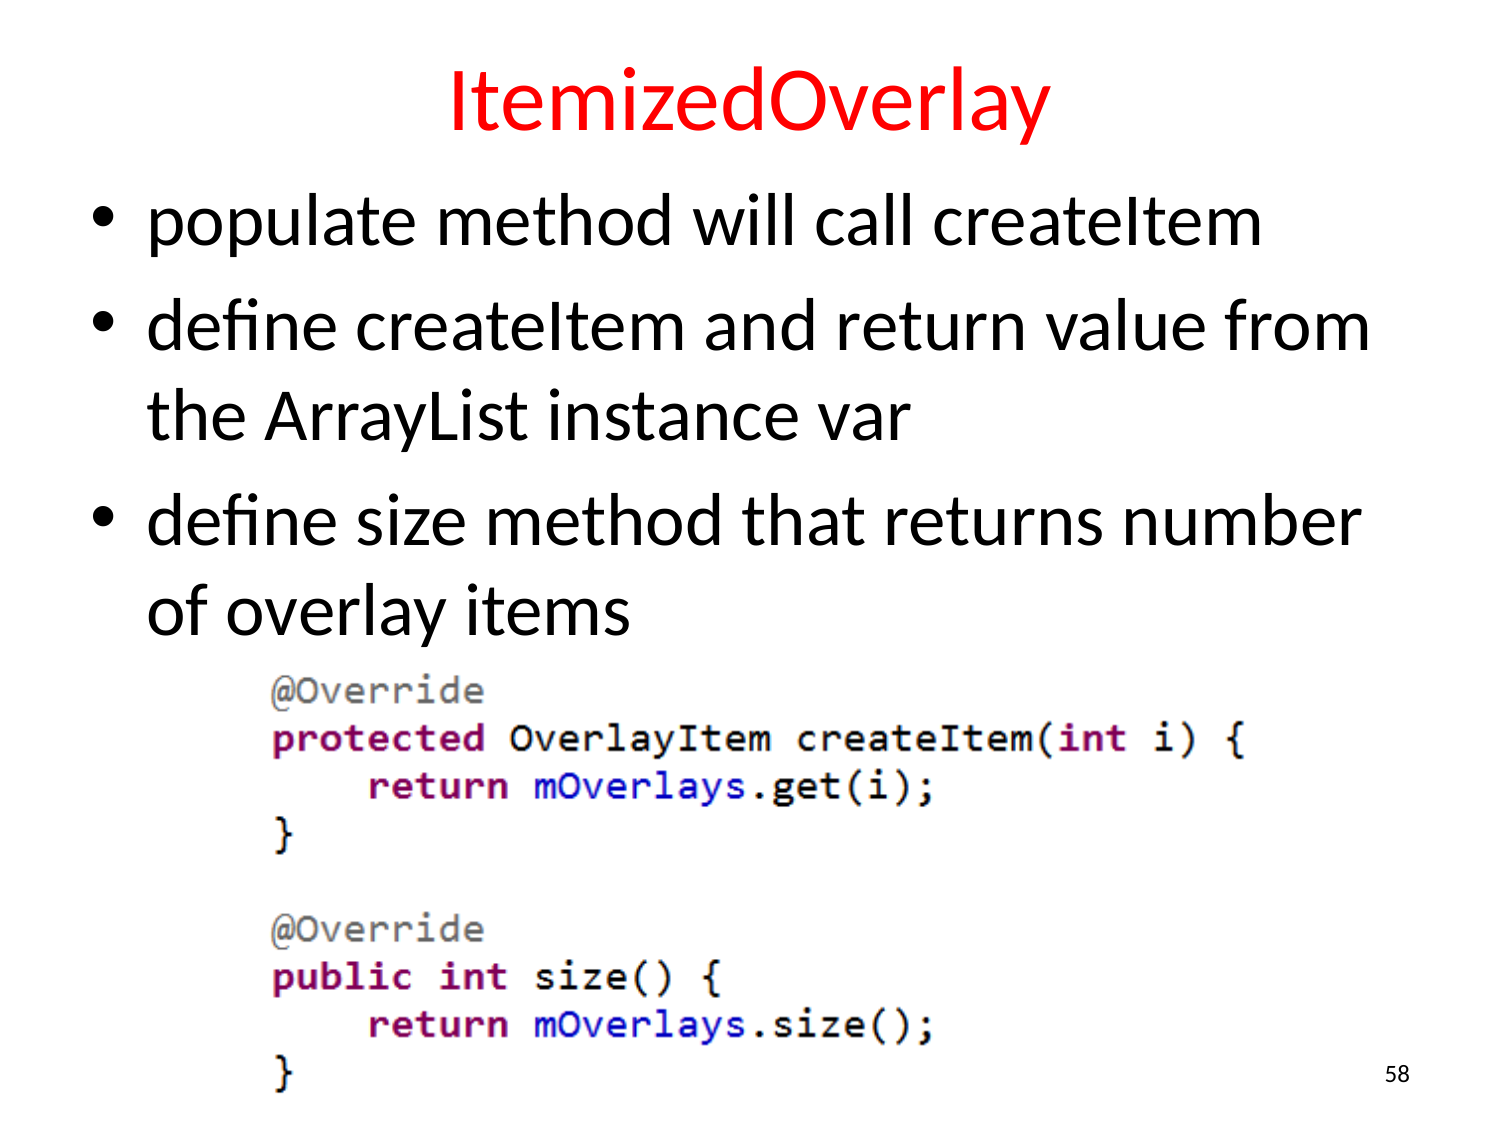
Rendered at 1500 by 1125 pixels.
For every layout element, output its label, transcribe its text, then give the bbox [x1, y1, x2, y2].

picture [262, 662, 1264, 1113]
slide_number 58 [1268, 1042, 1425, 1103]
title ItemizedOverlay [75, 0, 1425, 162]
list populate method will call createItem define createItem and return value from the ArrayList instance var define size method that returns number of overlay items [75, 162, 1425, 1018]
